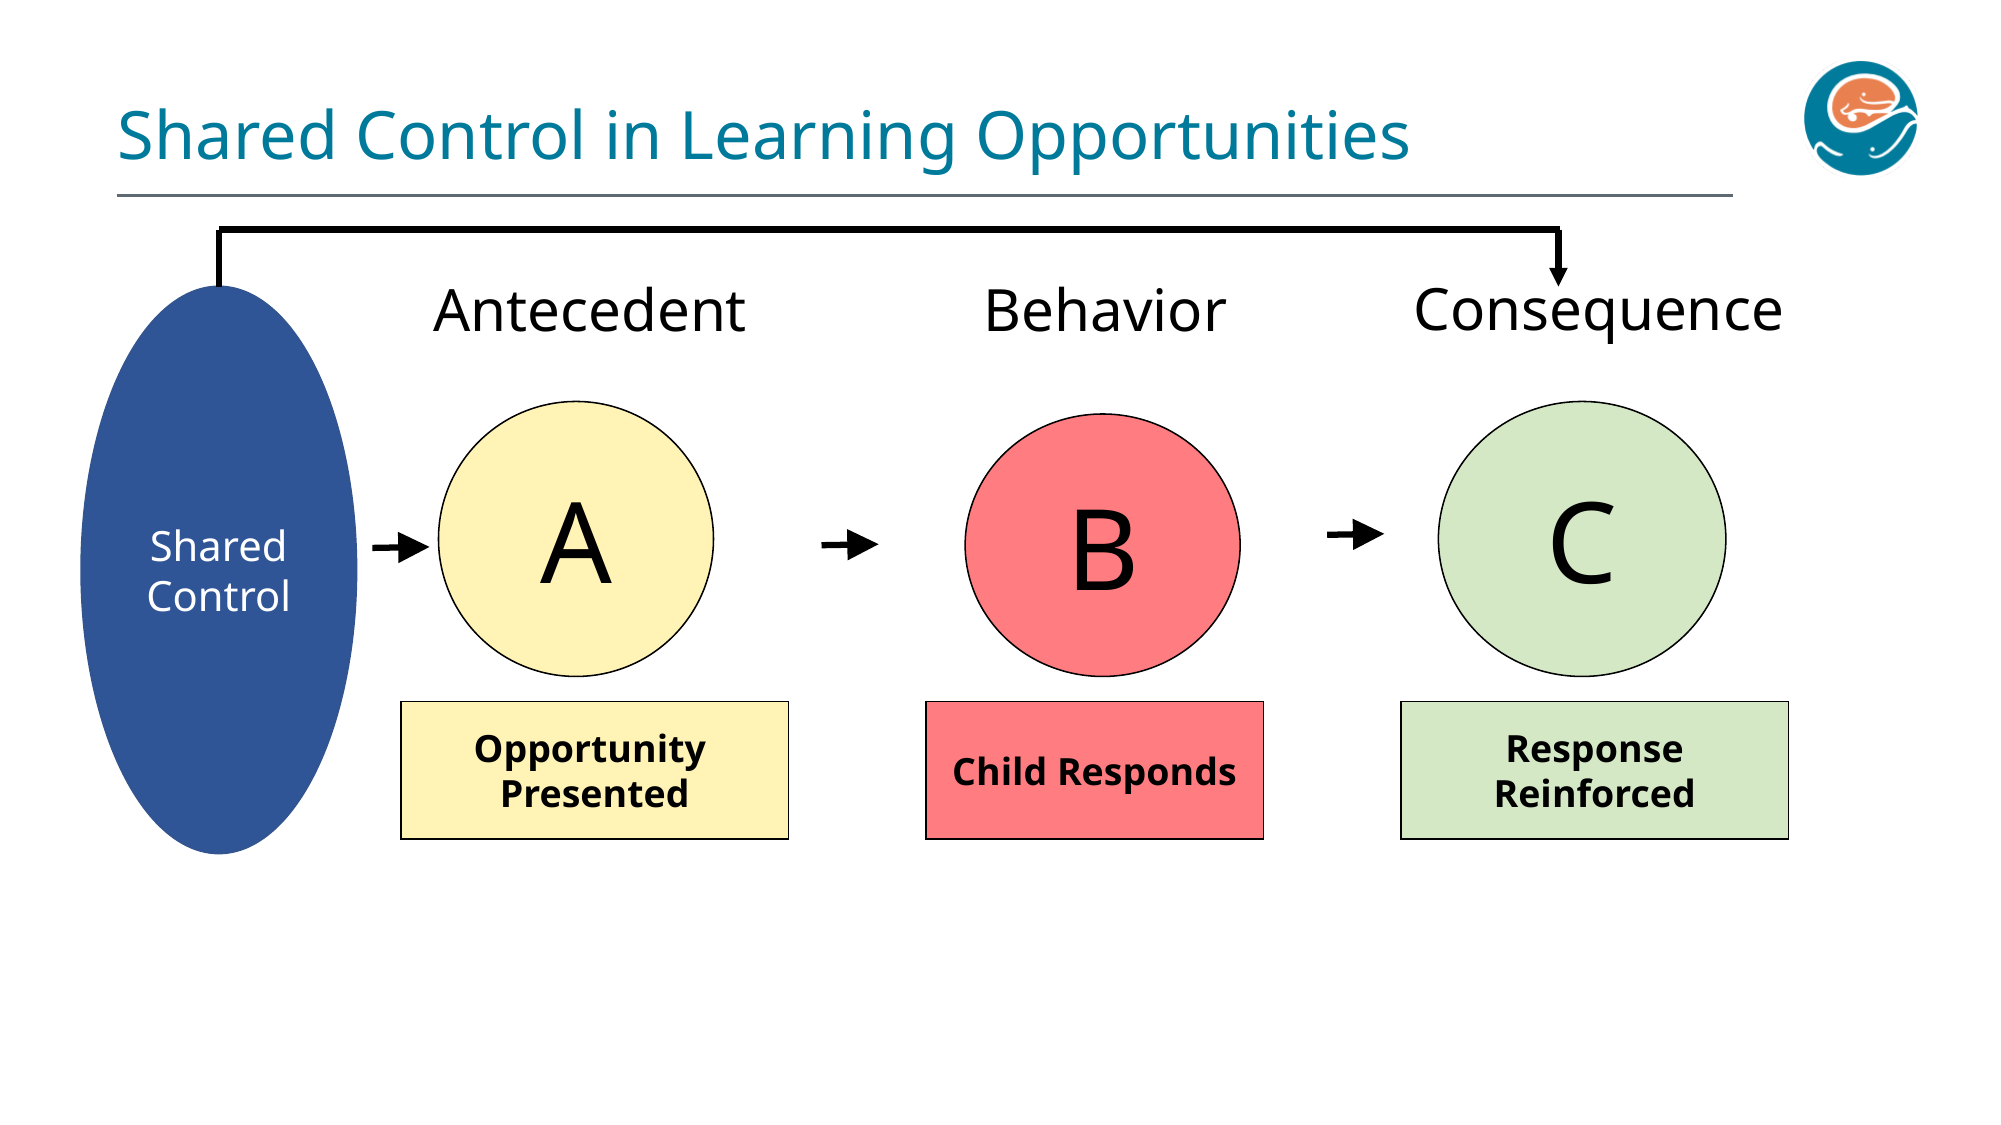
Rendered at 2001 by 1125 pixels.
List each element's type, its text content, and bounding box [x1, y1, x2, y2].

text_box A [438, 401, 714, 677]
text_box Behavior [969, 265, 1242, 351]
text_box Shared Control [80, 285, 358, 855]
text_box Opportunity Presented [400, 701, 789, 839]
text_box C [1438, 401, 1726, 677]
text_box Antecedent [418, 265, 762, 351]
list Shared Control in Learning Opportunities [103, 82, 1833, 183]
text_box [74, 265, 1884, 939]
text_box [372, 536, 430, 558]
text_box [1327, 523, 1385, 545]
text_box B [965, 413, 1241, 677]
text_box Consequence [1398, 264, 1799, 350]
text_box Response Reinforced [1400, 701, 1789, 839]
text_box Child Responds [925, 701, 1264, 839]
text_box [821, 534, 879, 555]
